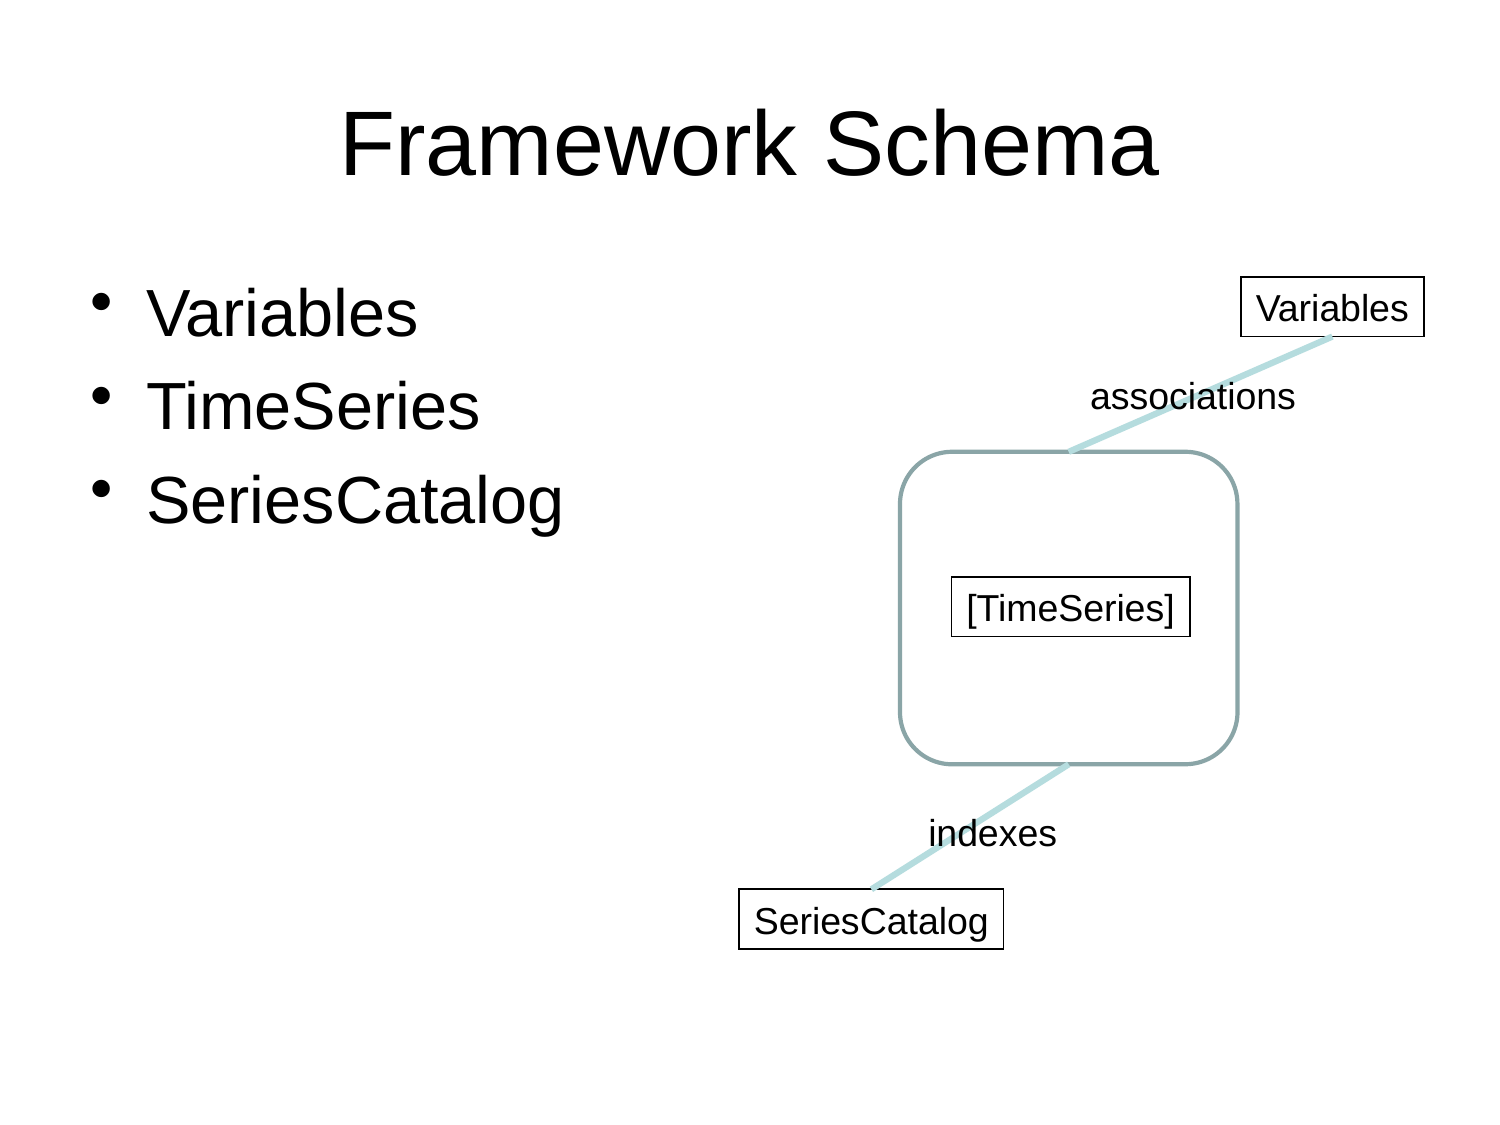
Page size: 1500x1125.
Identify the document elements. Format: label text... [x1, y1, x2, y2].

text_box associations [1075, 364, 1138, 424]
text_box SeriesCatalog [739, 889, 1004, 949]
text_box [907, 727, 1033, 926]
list Variables TimeSeries SeriesCatalog [75, 262, 1425, 1005]
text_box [1143, 262, 1258, 527]
title Framework Schema [75, 45, 1425, 233]
text_box [897, 449, 1240, 767]
text_box associations [1262, 364, 1311, 424]
text_box Variables [1262, 276, 1424, 337]
text_box indexes [1037, 801, 1072, 862]
